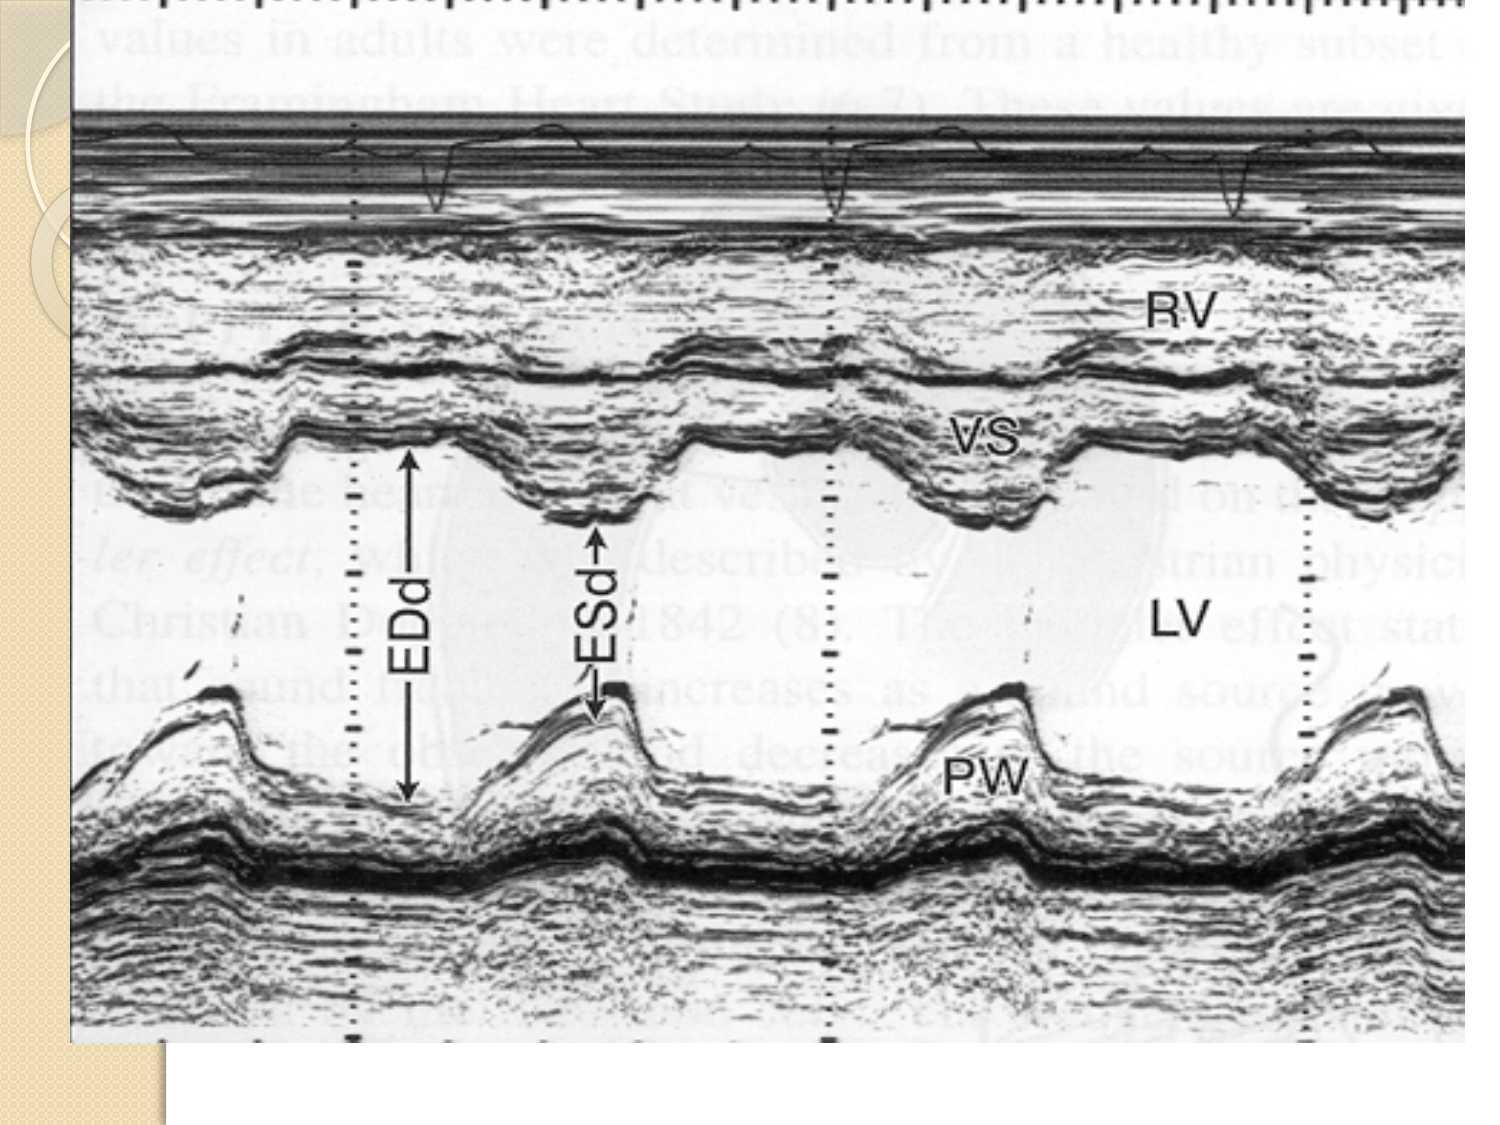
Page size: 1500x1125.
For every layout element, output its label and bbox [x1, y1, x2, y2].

picture [70, 0, 1479, 1044]
